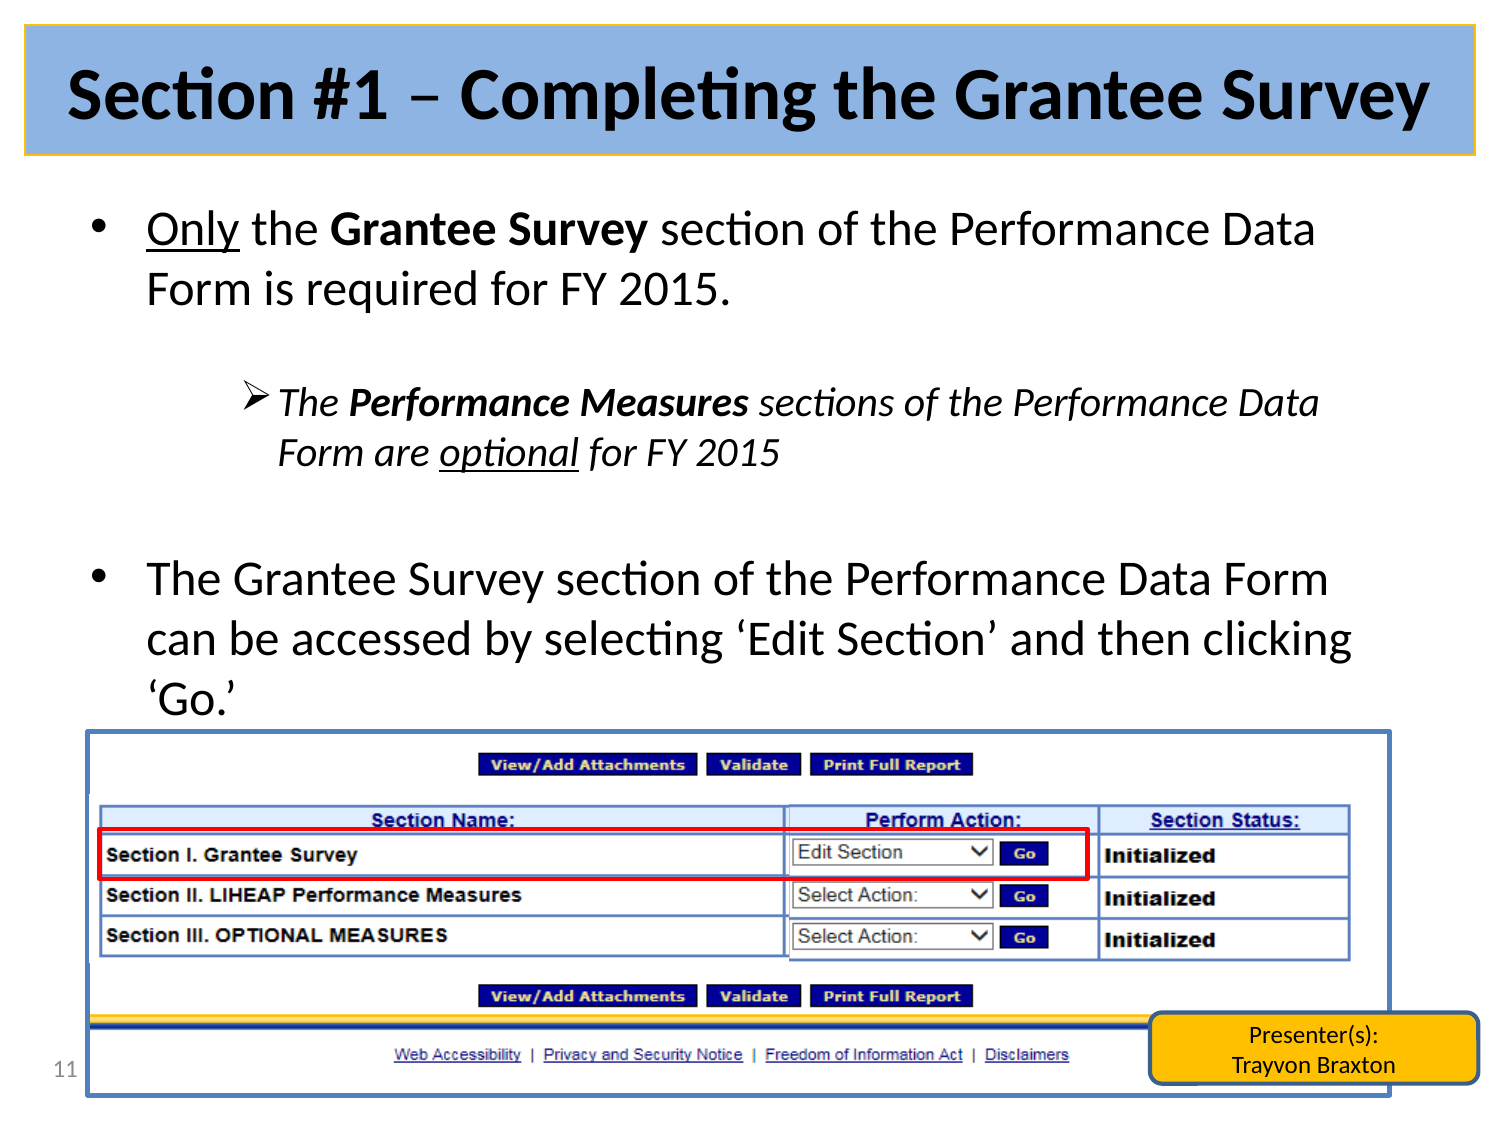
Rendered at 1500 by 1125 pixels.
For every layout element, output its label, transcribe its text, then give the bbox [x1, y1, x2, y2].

text_box Presenter(s): Trayvon Braxton [1393, 1010, 1481, 1086]
title Section #1 – Completing the Grantee Survey [24, 24, 1476, 156]
list Only the Grantee Survey section of the Performance Data Form is required for FY 2015. The Performance Measures sections of the Performance Data Form are optional for FY 2015 The Grantee Survey section of the Performance Data Form can be accessed by selecting ‘Edit Section’ and then clicking ‘Go.’ [74, 187, 1426, 1037]
text_box 11 [37, 1037, 85, 1098]
picture [89, 733, 1388, 1094]
